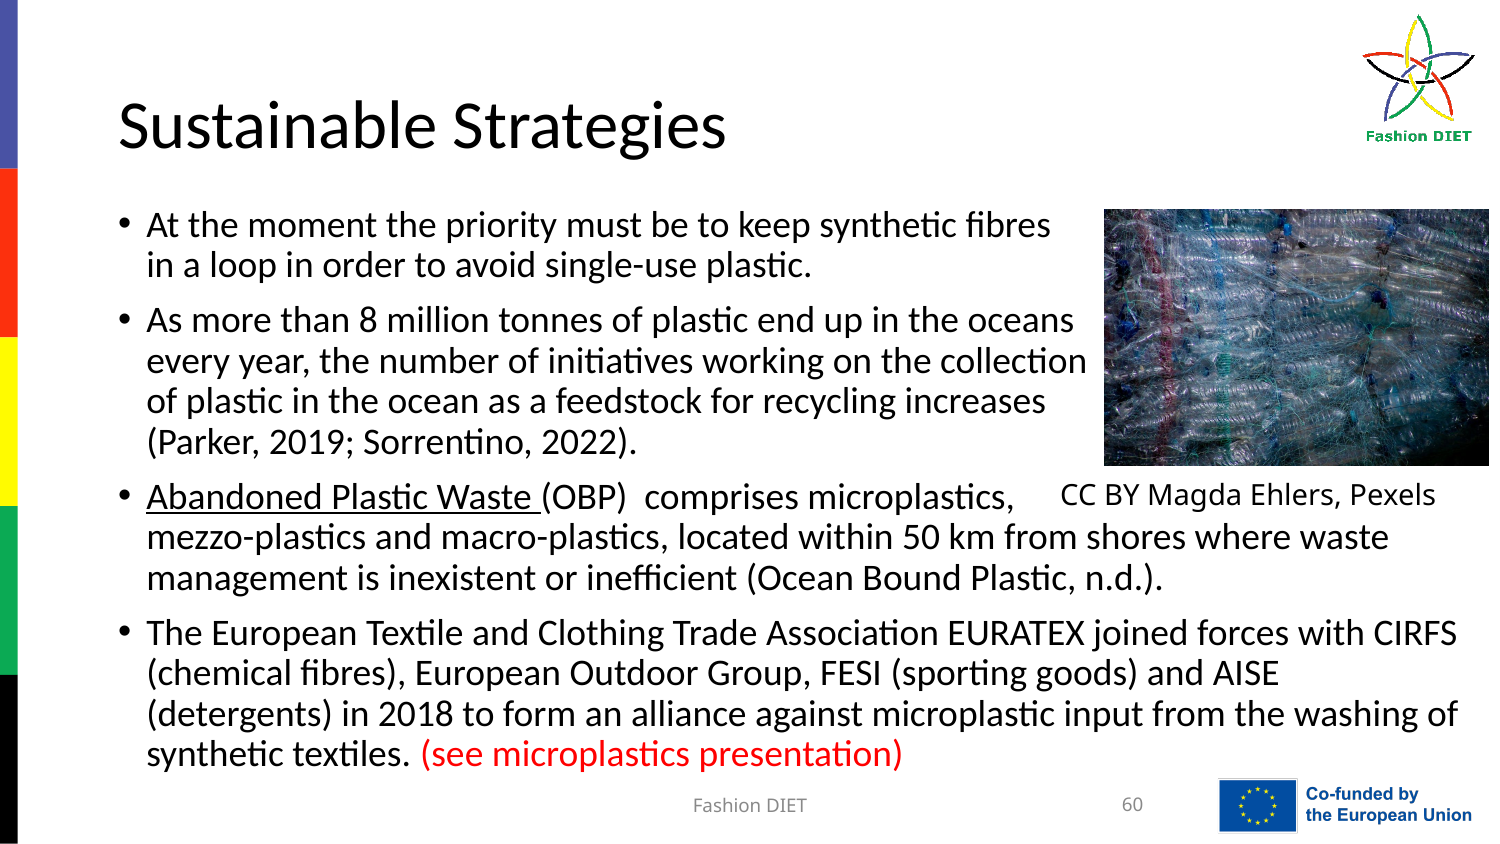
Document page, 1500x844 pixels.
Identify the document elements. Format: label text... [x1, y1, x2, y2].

list At the moment the priority must be to keep synthetic fibres in a loop in order to avoid single-use plastic. As more than 8 million tonnes of plastic end up in the oceans every year, the number of initiatives working on the collection of plastic in the ocean as a feedstock for recycling increases (Parker, 2019; Sorrentino, 2022). Abandoned Plastic Waste (OBP) comprises microplastics, mezzo-plastics and macro-plastics, located within 50 km from shores where waste management is inexistent or inefficient (Ocean Bound Plastic, n.d.). The European Textile and Clothing Trade Association EURATEX joined forces with CIRFS (chemical fibres), European Outdoor Group, FESI (sporting goods) and AISE (detergents) in 2018 to form an alliance against microplastic input from the washing of synthetic textiles. (see microplastics presentation) [103, 197, 1489, 733]
picture [1358, 14, 1480, 151]
text_box CC BY Magda Ehlers, Pexels [1045, 468, 1489, 519]
text_box Fashion DIET [496, 782, 1004, 828]
picture [1216, 777, 1491, 835]
title Sustainable Strategies [103, 45, 1397, 197]
picture [1104, 209, 1490, 466]
text_box 60 [820, 783, 1159, 829]
